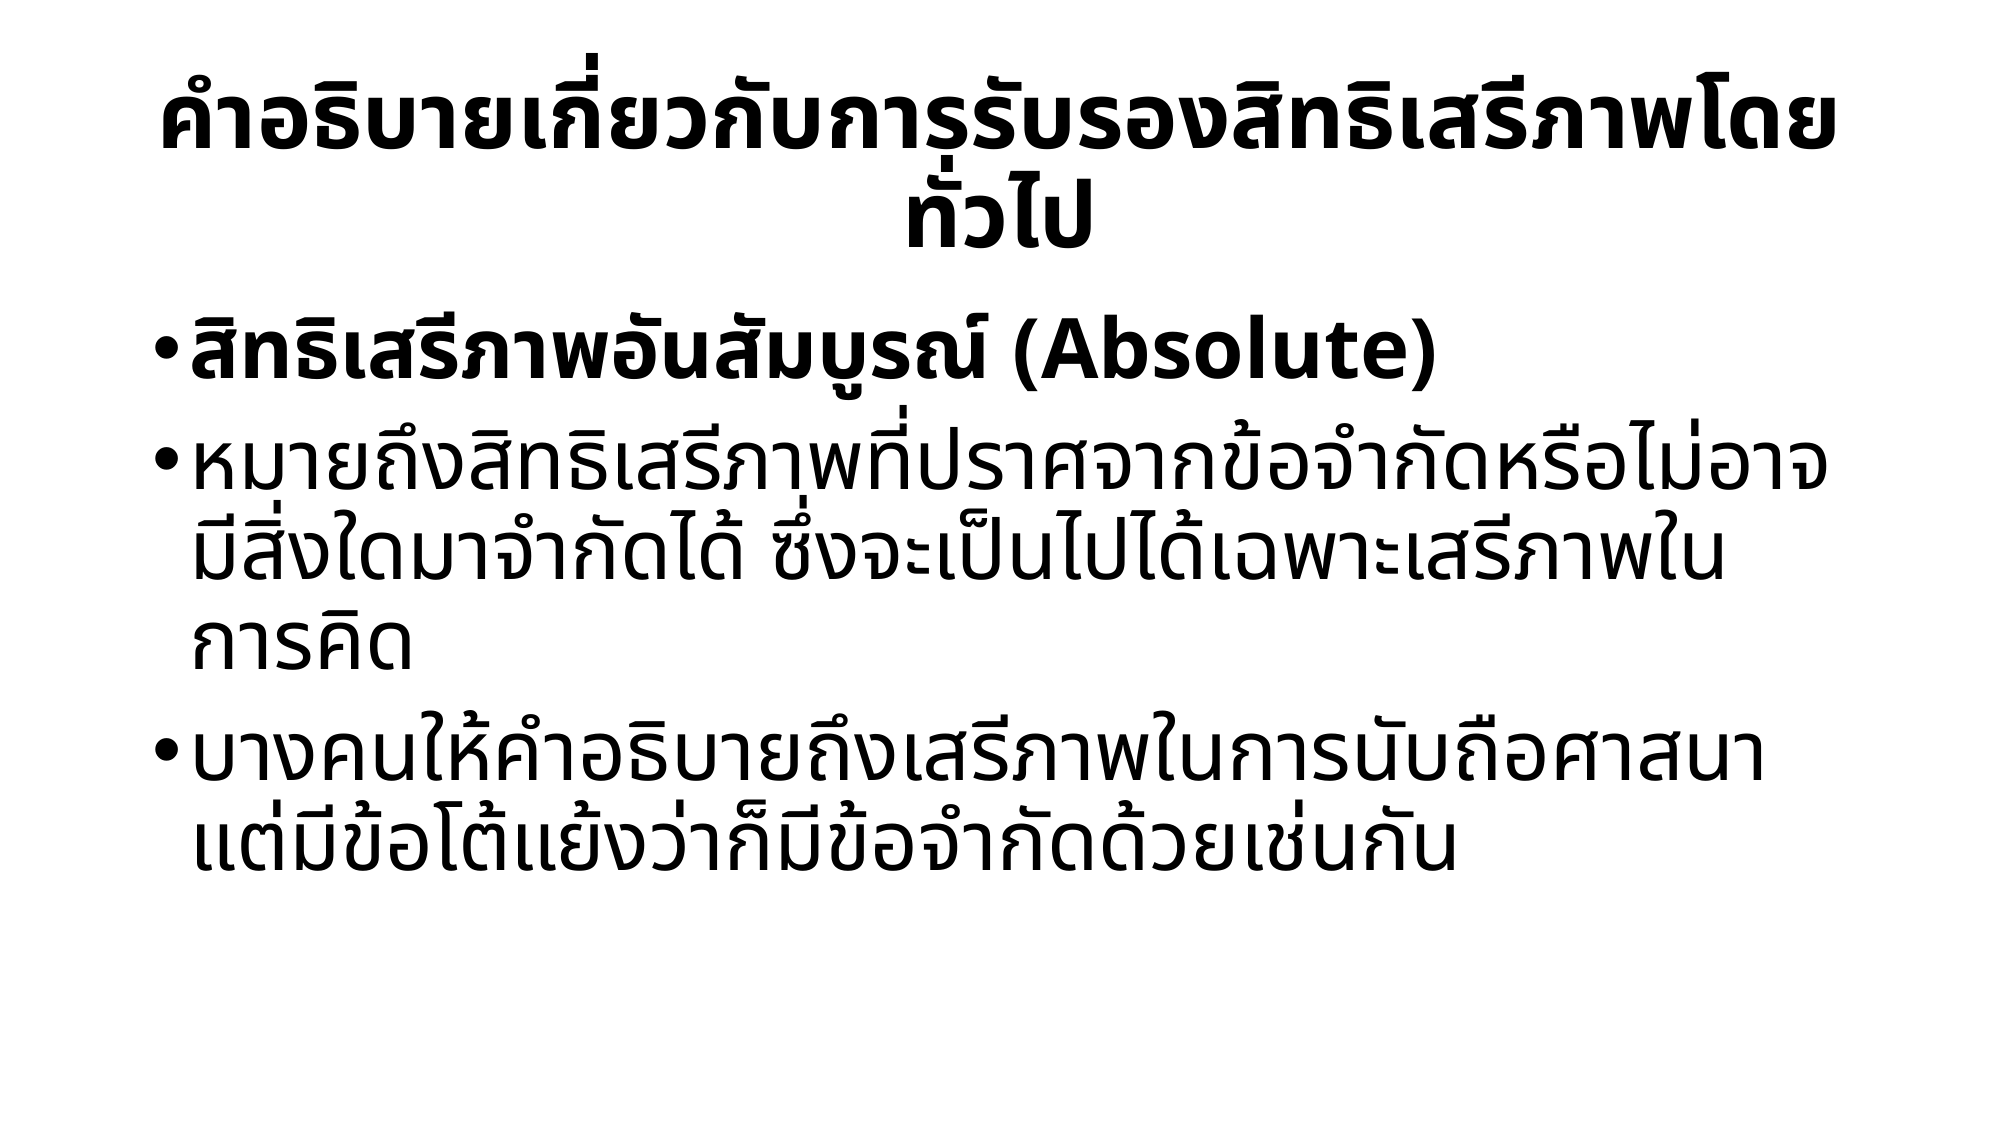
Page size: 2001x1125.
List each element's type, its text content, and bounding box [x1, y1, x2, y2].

list สิทธิเสรีภาพอันสัมบูรณ์ (Absolute) หมายถึงสิทธิเสรีภาพที่ปราศจากข้อจำกัดหรือไม่อาจมีสิ่งใดมาจำกัดได้ ซึ่งจะเป็นไปได้เฉพาะเสรีภาพในการคิด บางคนให้คำอธิบายถึงเสรีภาพในการนับถือศาสนา แต่มีข้อโต้แย้งว่าก็มีข้อจำกัดด้วยเช่นกัน [137, 299, 1863, 1014]
title คำอธิบายเกี่ยวกับการรับรองสิทธิเสรีภาพโดยทั่วไป [137, 59, 1863, 278]
